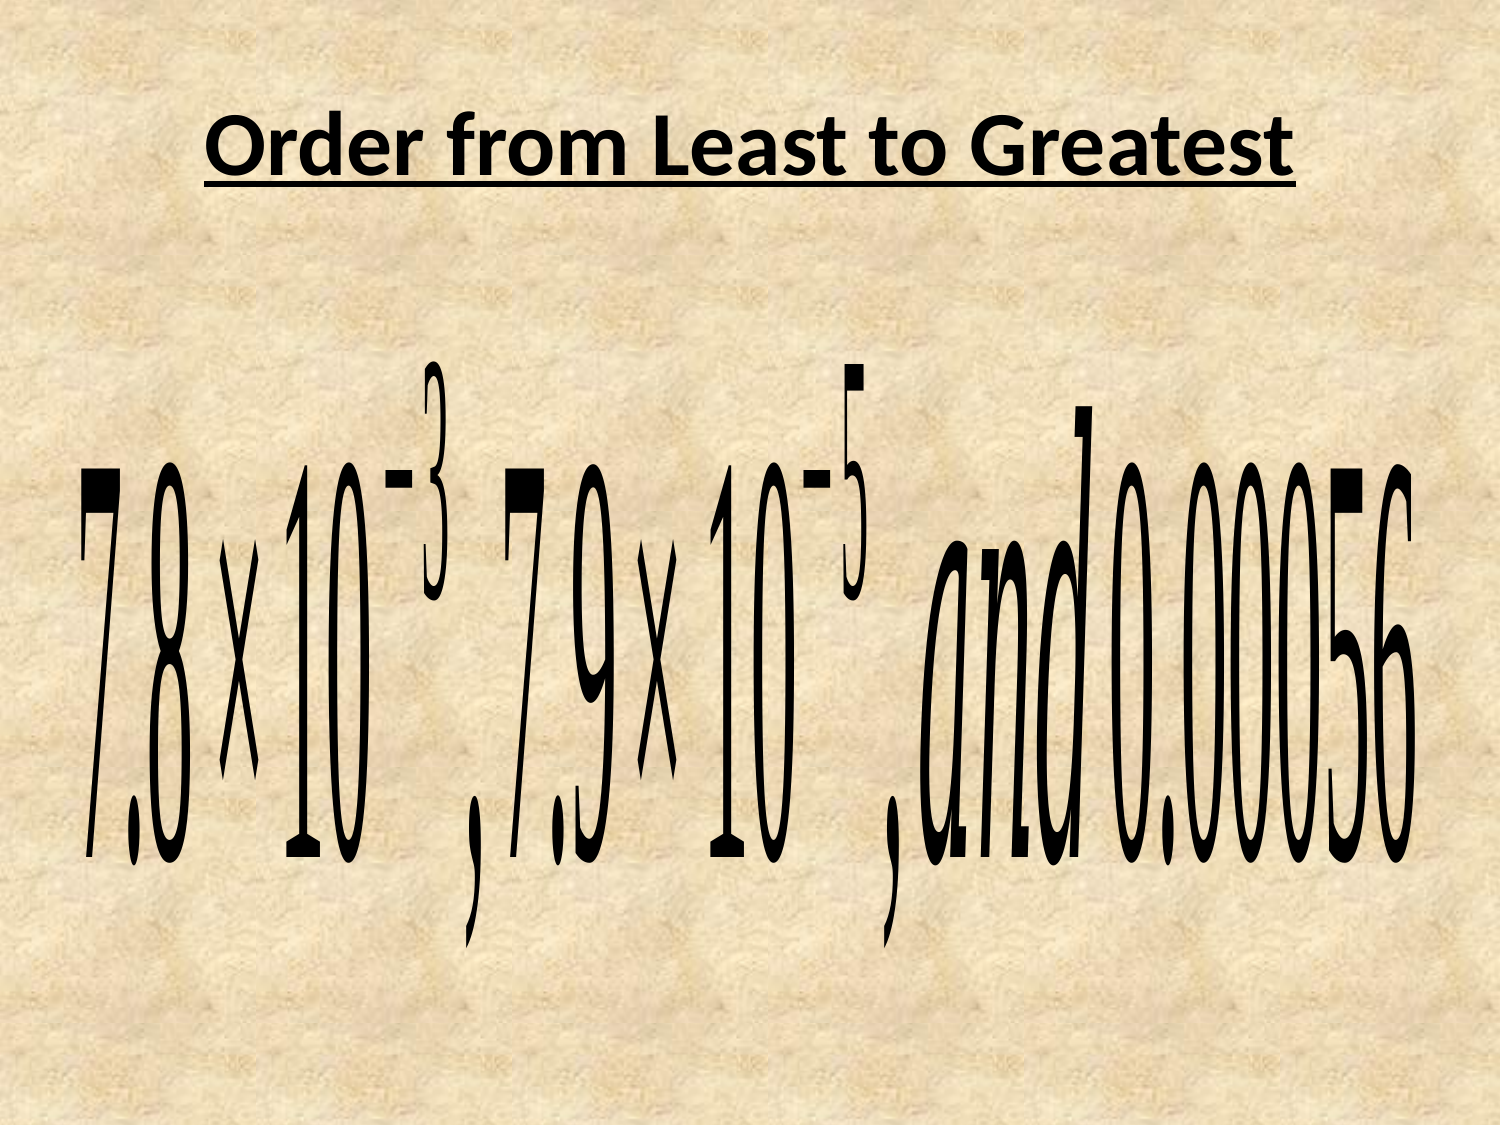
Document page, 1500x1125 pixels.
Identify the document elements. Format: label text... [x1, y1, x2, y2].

title Order from Least to Greatest [75, 45, 1425, 233]
picture [0, 0, 1500, 1125]
